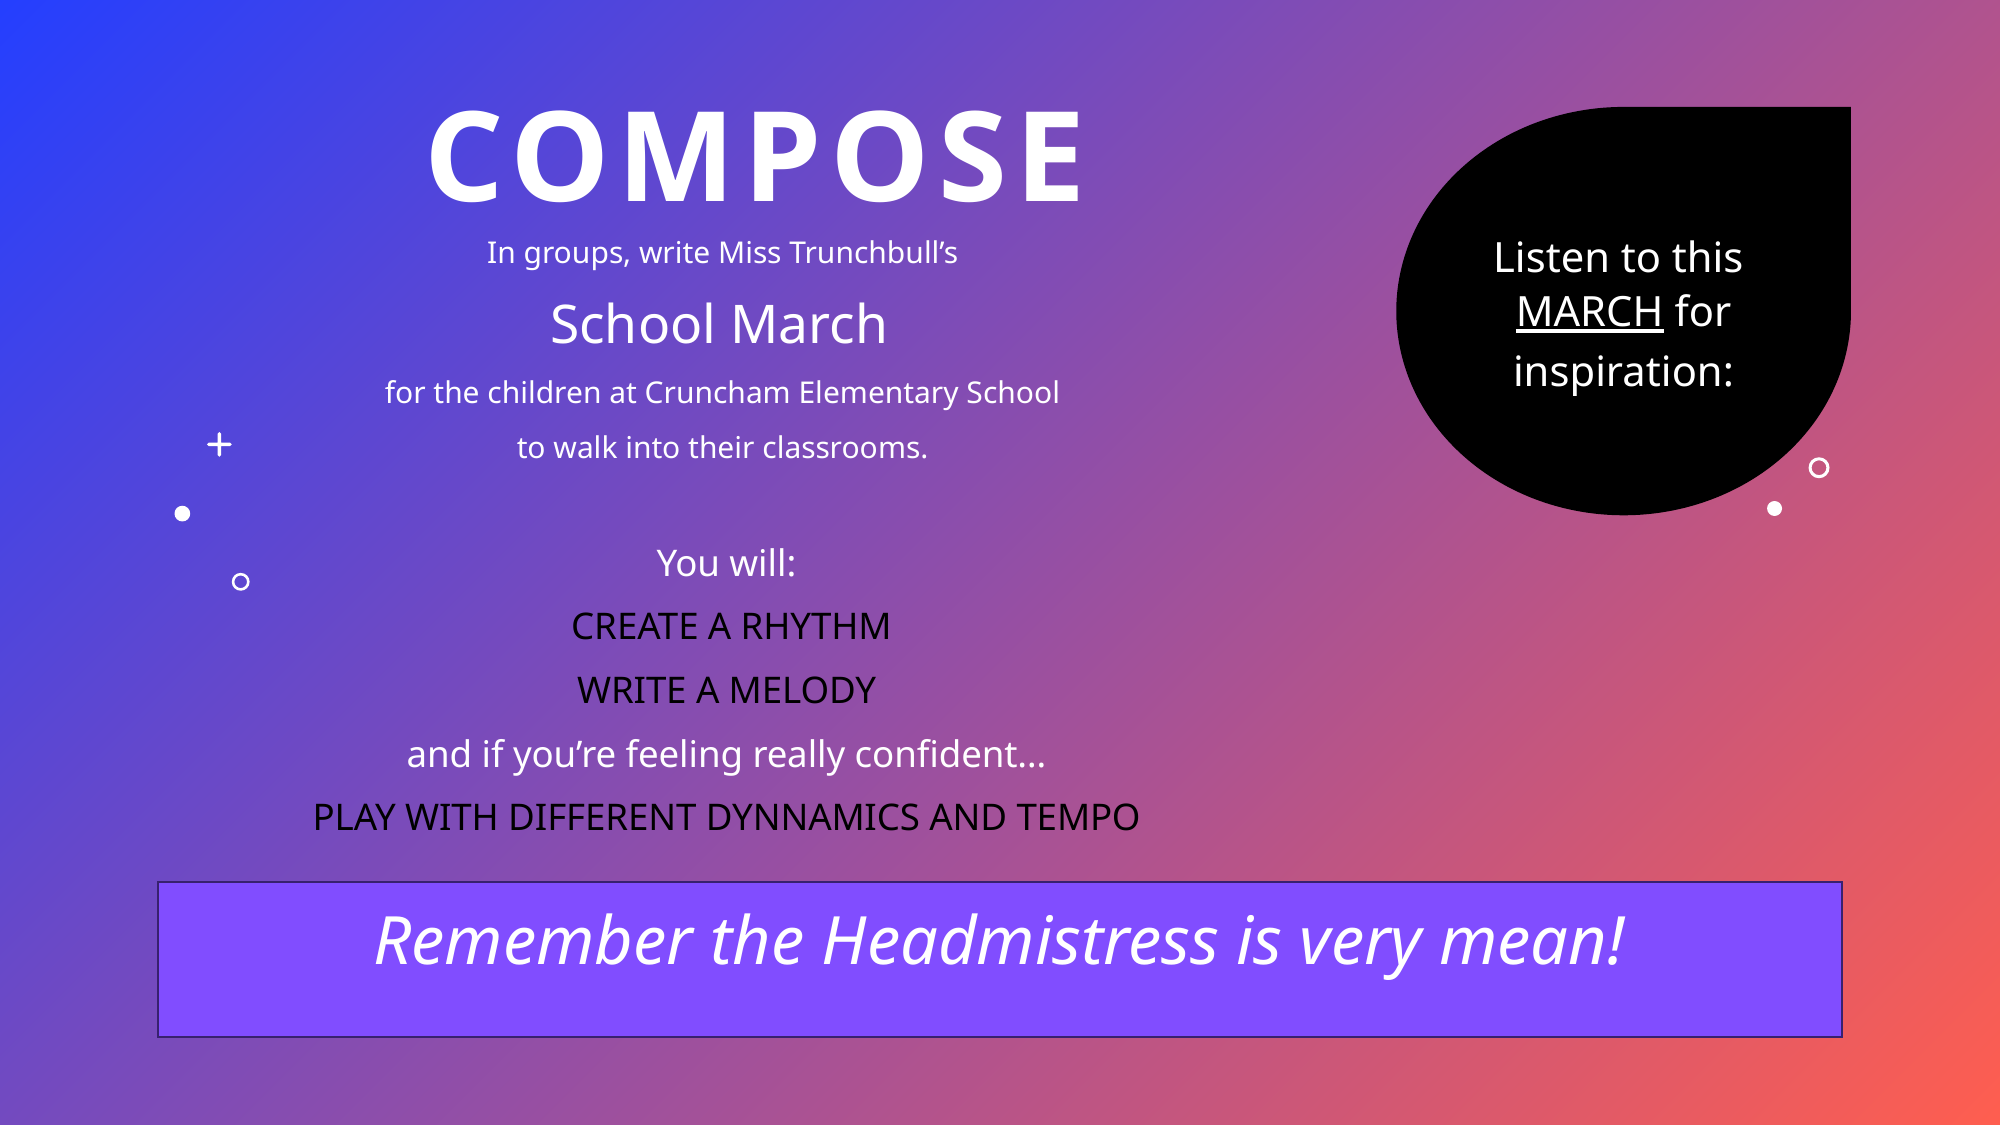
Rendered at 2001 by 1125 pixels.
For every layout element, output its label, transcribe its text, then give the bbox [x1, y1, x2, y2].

subtitle In groups, write Miss Trunchbull’s School March for the children at Cruncham Elementary School to walk into their classrooms. You will: CREATE A RHYTHM WRITE A MELODY and if you’re feeling really confident… PLAY WITH DIFFERENT DYNNAMICS AND TEMPO [140, 170, 1313, 852]
text_box Listen to this MARCH for inspiration: [1396, 106, 1851, 516]
text_box Remember the Headmistress is very mean! [157, 881, 1843, 1038]
title COMPOSE [5, 67, 1506, 237]
